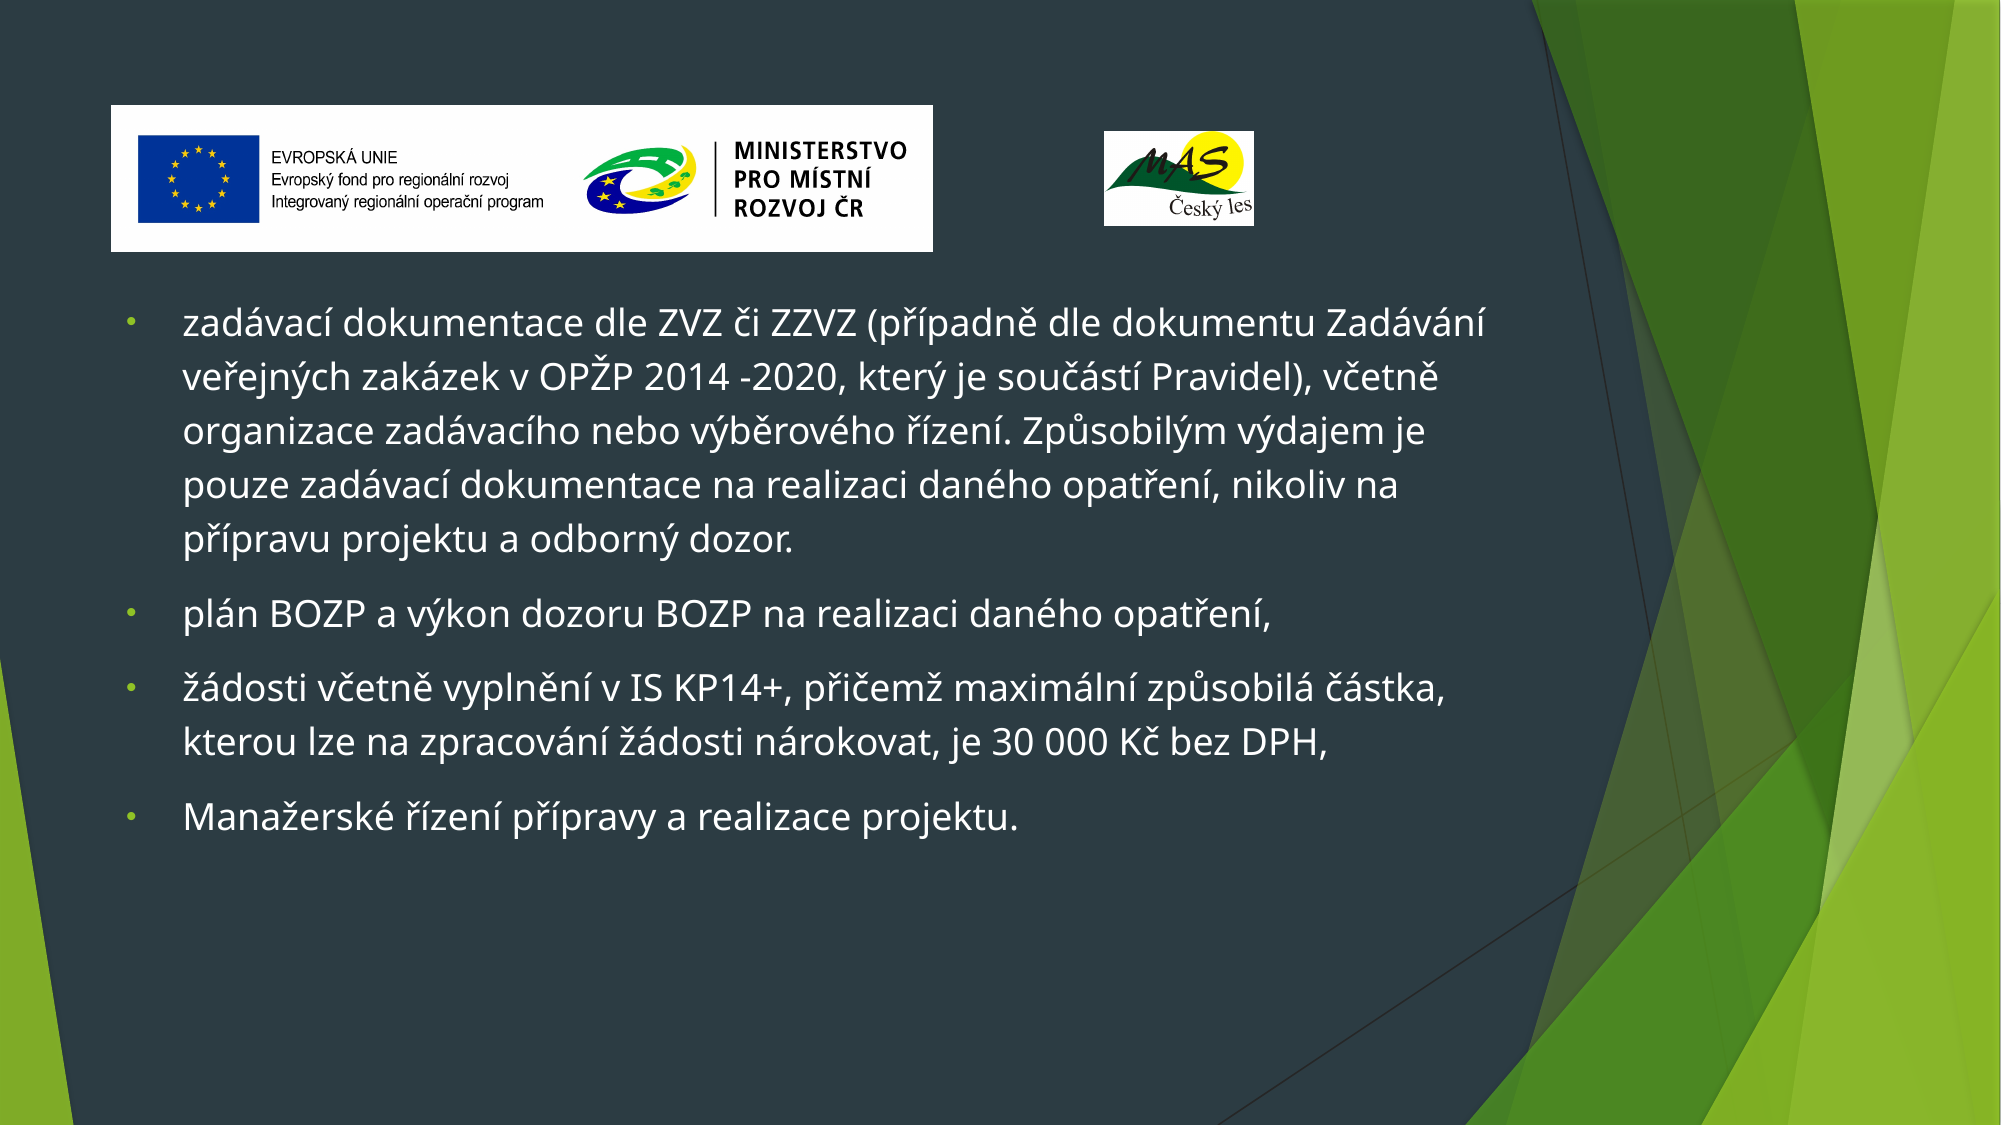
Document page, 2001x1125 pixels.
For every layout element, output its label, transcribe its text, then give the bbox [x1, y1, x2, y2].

list zadávací dokumentace dle ZVZ či ZZVZ (případně dle dokumentu Zadávání veřejných zakázek v OPŽP 2014 -2020, který je součástí Pravidel), včetně organizace zadávacího nebo výběrového řízení. Způsobilým výdajem je pouze zadávací dokumentace na realizaci daného opatření, nikoliv na přípravu projektu a odborný dozor. plán BOZP a výkon dozoru BOZP na realizaci daného opatření, žádosti včetně vyplnění v IS KP14+, přičemž maximální způsobilá částka, kterou lze na zpracování žádosti nárokovat, je 30 000 Kč bez DPH, Manažerské řízení přípravy a realizace projektu. [111, 282, 1522, 992]
picture [110, 105, 933, 252]
picture [1103, 131, 1254, 226]
